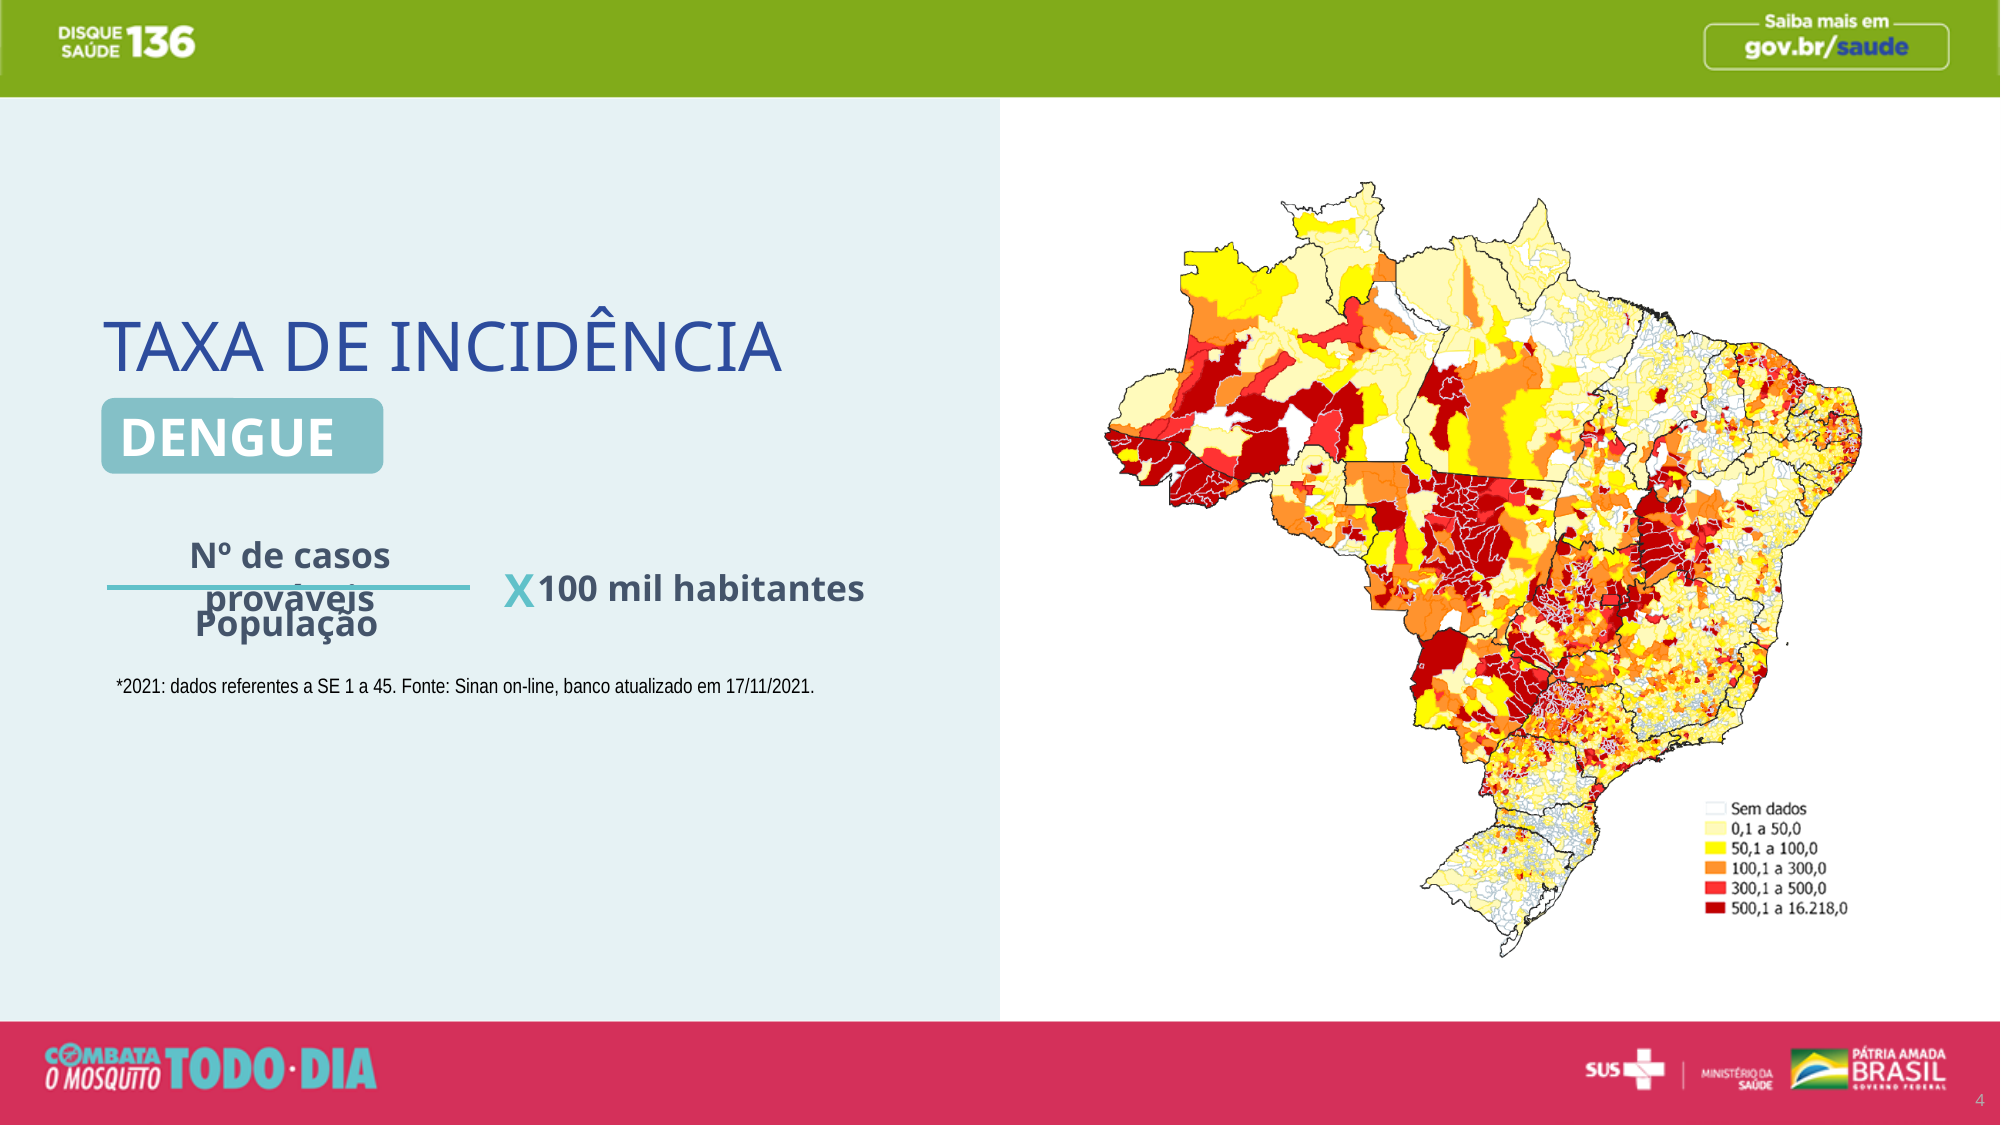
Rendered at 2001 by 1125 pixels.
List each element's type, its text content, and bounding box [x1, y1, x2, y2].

text_box 4 [1923, 1079, 2000, 1124]
text_box 100 mil habitantes [536, 558, 888, 616]
text_box DENGUE [100, 396, 385, 475]
text_box X [489, 554, 536, 625]
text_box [1035, 159, 1889, 993]
text_box TAXA DE INCIDÊNCIA [88, 304, 935, 381]
text_box *2021: dados referentes a SE 1 a 45. Fonte: Sinan on-line, banco atualizado em 17/11/2021. [101, 665, 831, 706]
text_box Nº de casos prováveis [92, 526, 488, 626]
text_box População [106, 593, 467, 651]
picture [0, 0, 2001, 1125]
text_box [0, 98, 1001, 1022]
